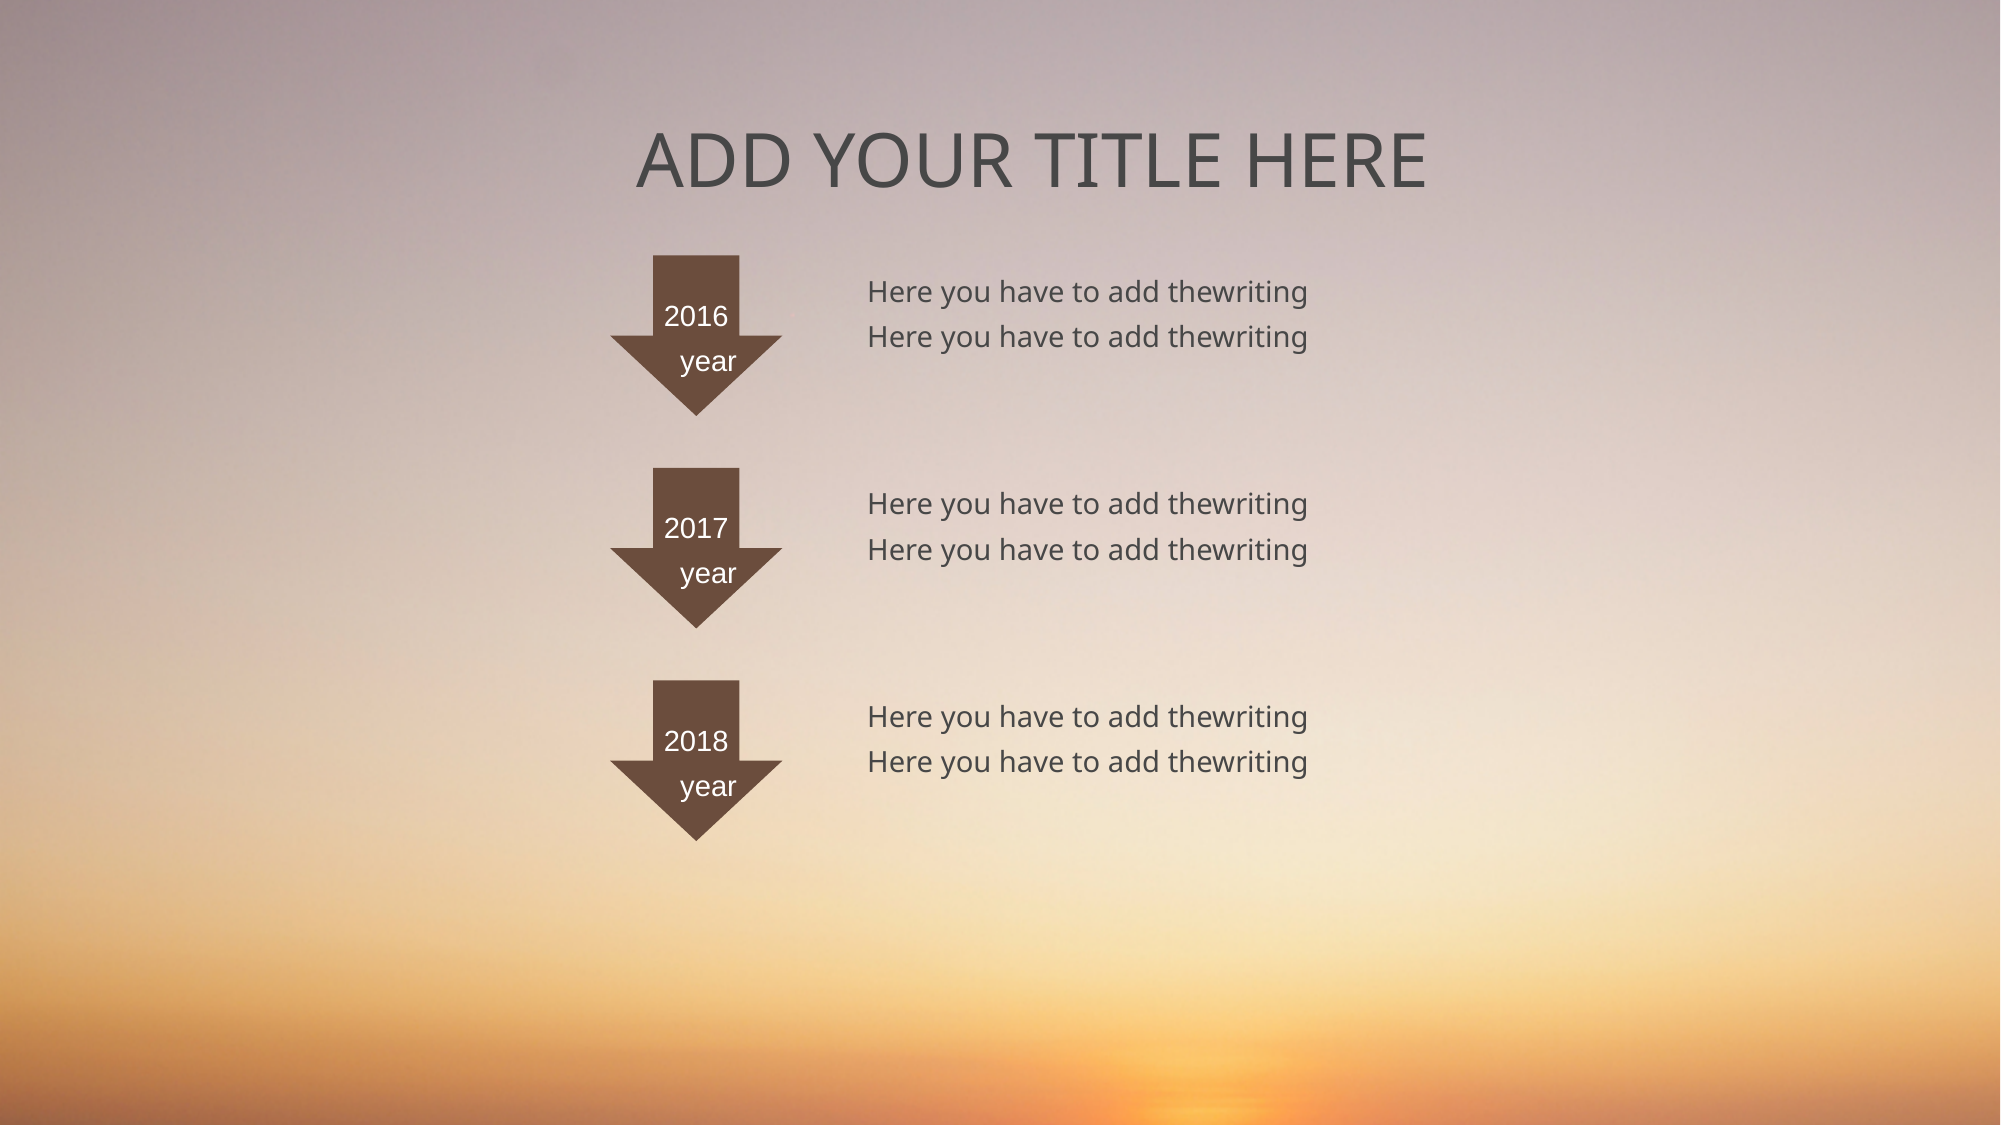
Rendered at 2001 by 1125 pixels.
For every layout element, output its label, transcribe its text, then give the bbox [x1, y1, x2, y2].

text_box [610, 680, 1359, 842]
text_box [610, 467, 1359, 629]
picture [0, 0, 2001, 1125]
text_box ADD YOUR TITLE HERE [621, 78, 1453, 210]
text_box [610, 255, 1359, 416]
